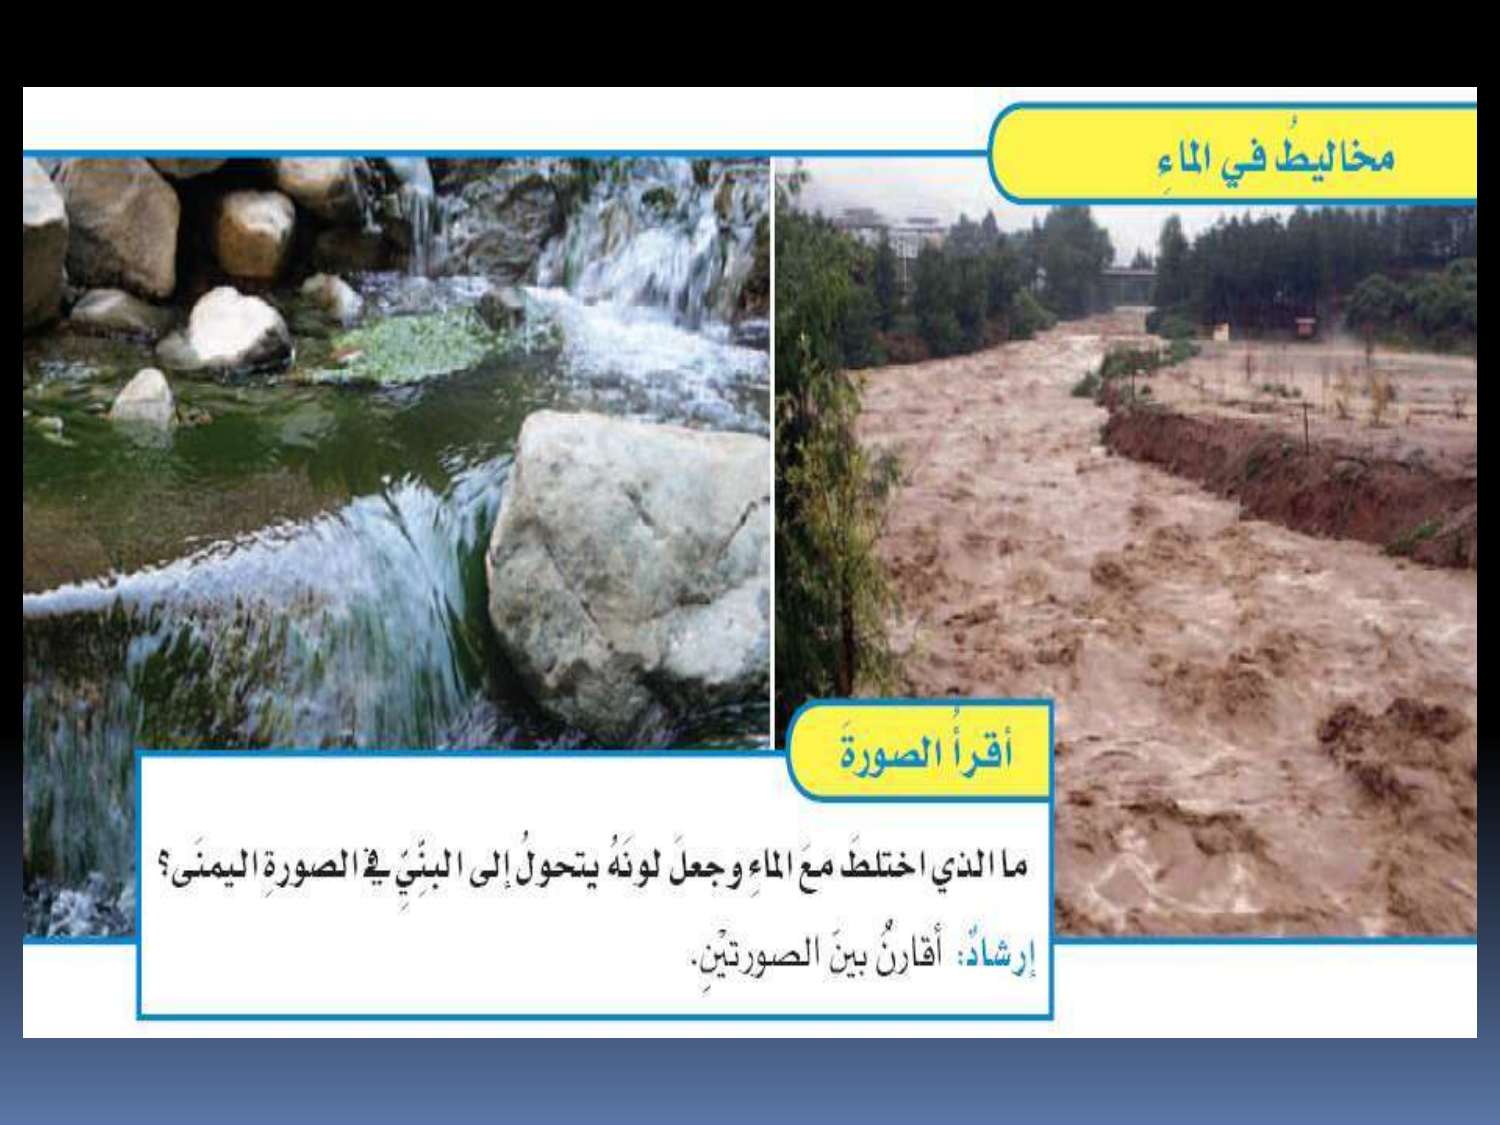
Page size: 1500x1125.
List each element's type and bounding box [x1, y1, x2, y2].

picture [22, 87, 1477, 1038]
